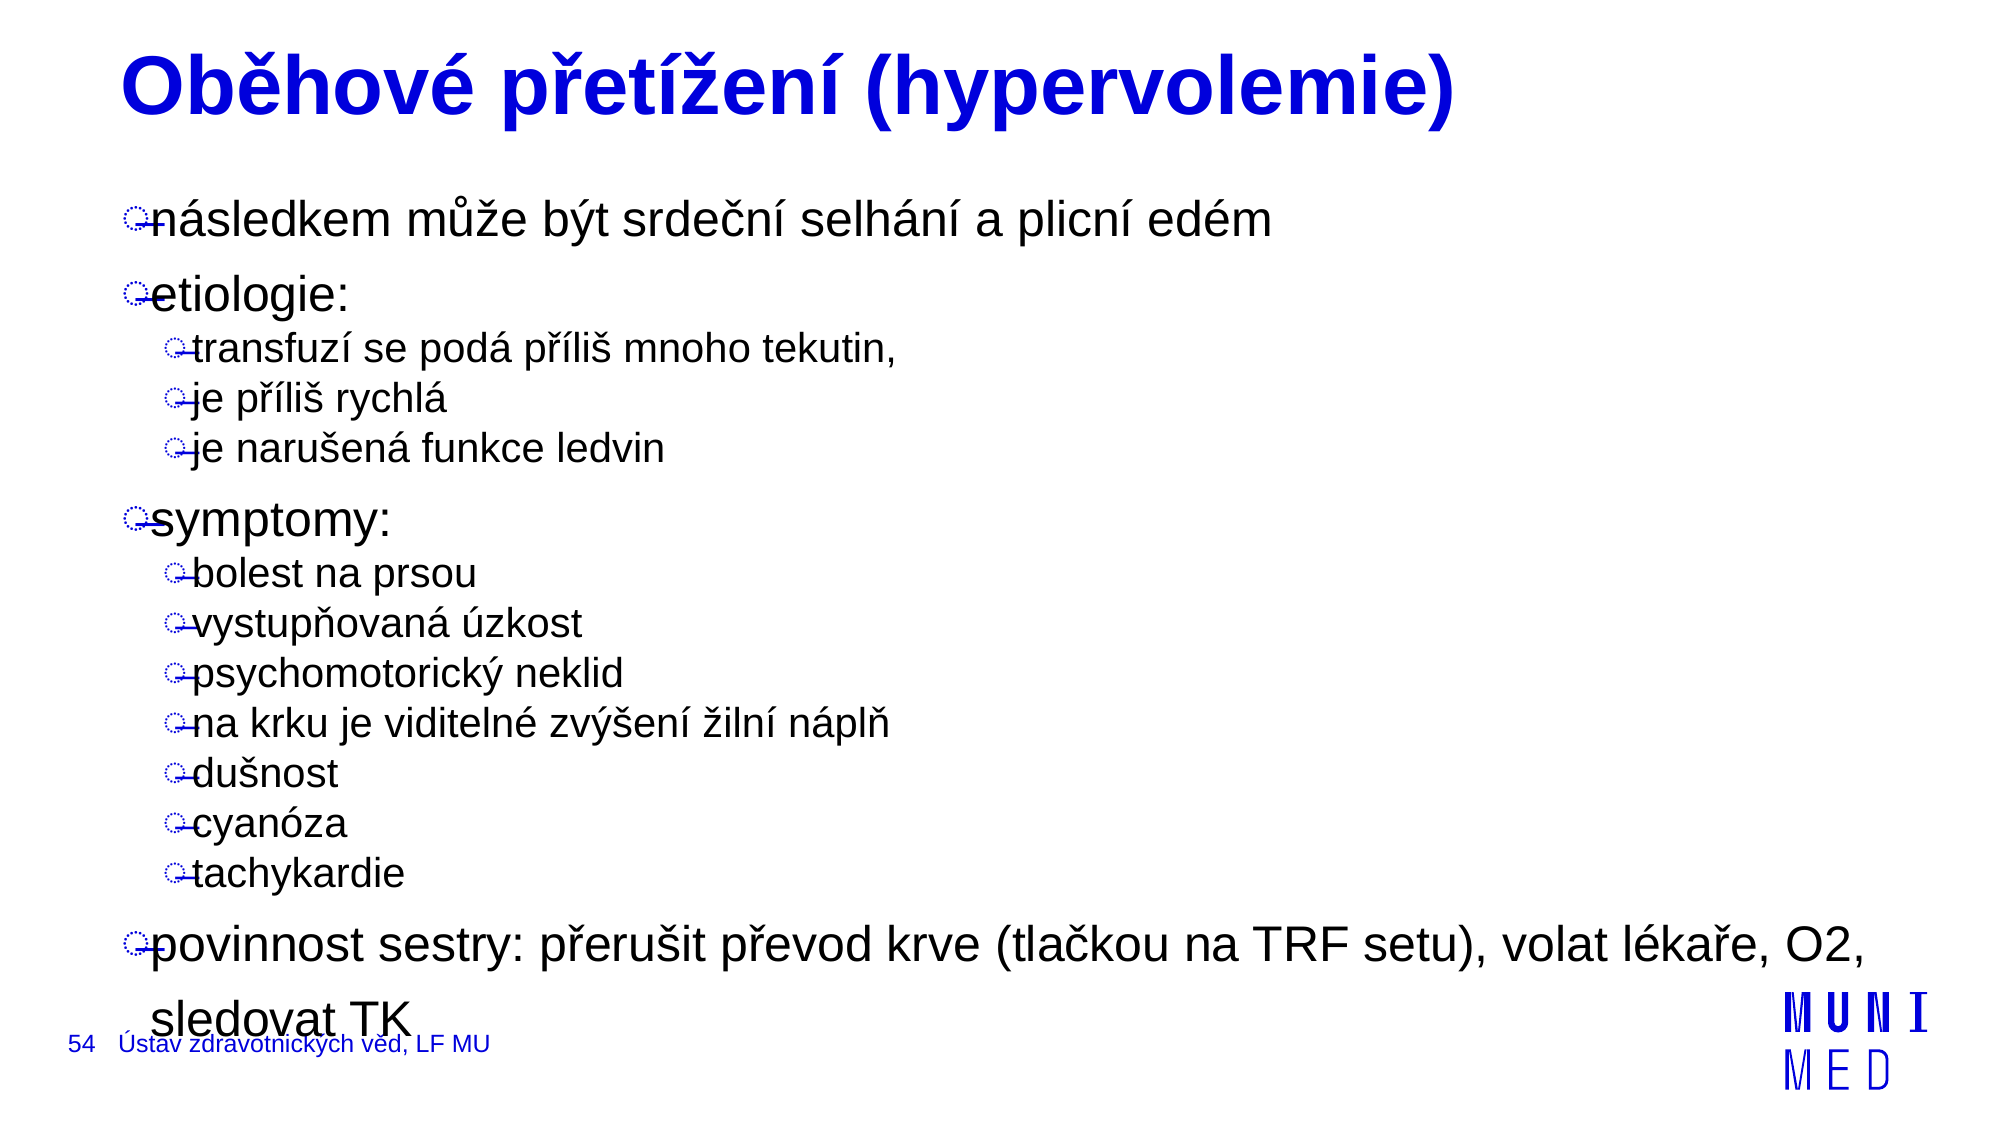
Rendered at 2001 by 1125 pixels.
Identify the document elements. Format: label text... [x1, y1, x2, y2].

list následkem může být srdeční selhání a plicní edém etiologie: transfuzí se podá příliš mnoho tekutin, je příliš rychlá je narušená funkce ledvin symptomy: bolest na prsou vystupňovaná úzkost psychomotorický neklid na krku je viditelné zvýšení žilní náplň dušnost cyanóza tachykardie povinnost sestry: přerušit převod krve (tlačkou na TRF setu), volat lékaře, O2, sledovat TK [109, 171, 1874, 851]
slide_number 54 [67, 1021, 110, 1063]
footer Ústav zdravotnických věd, LF MU [118, 1021, 1418, 1063]
title Oběhové přetížení (hypervolemie) [120, 48, 1885, 123]
